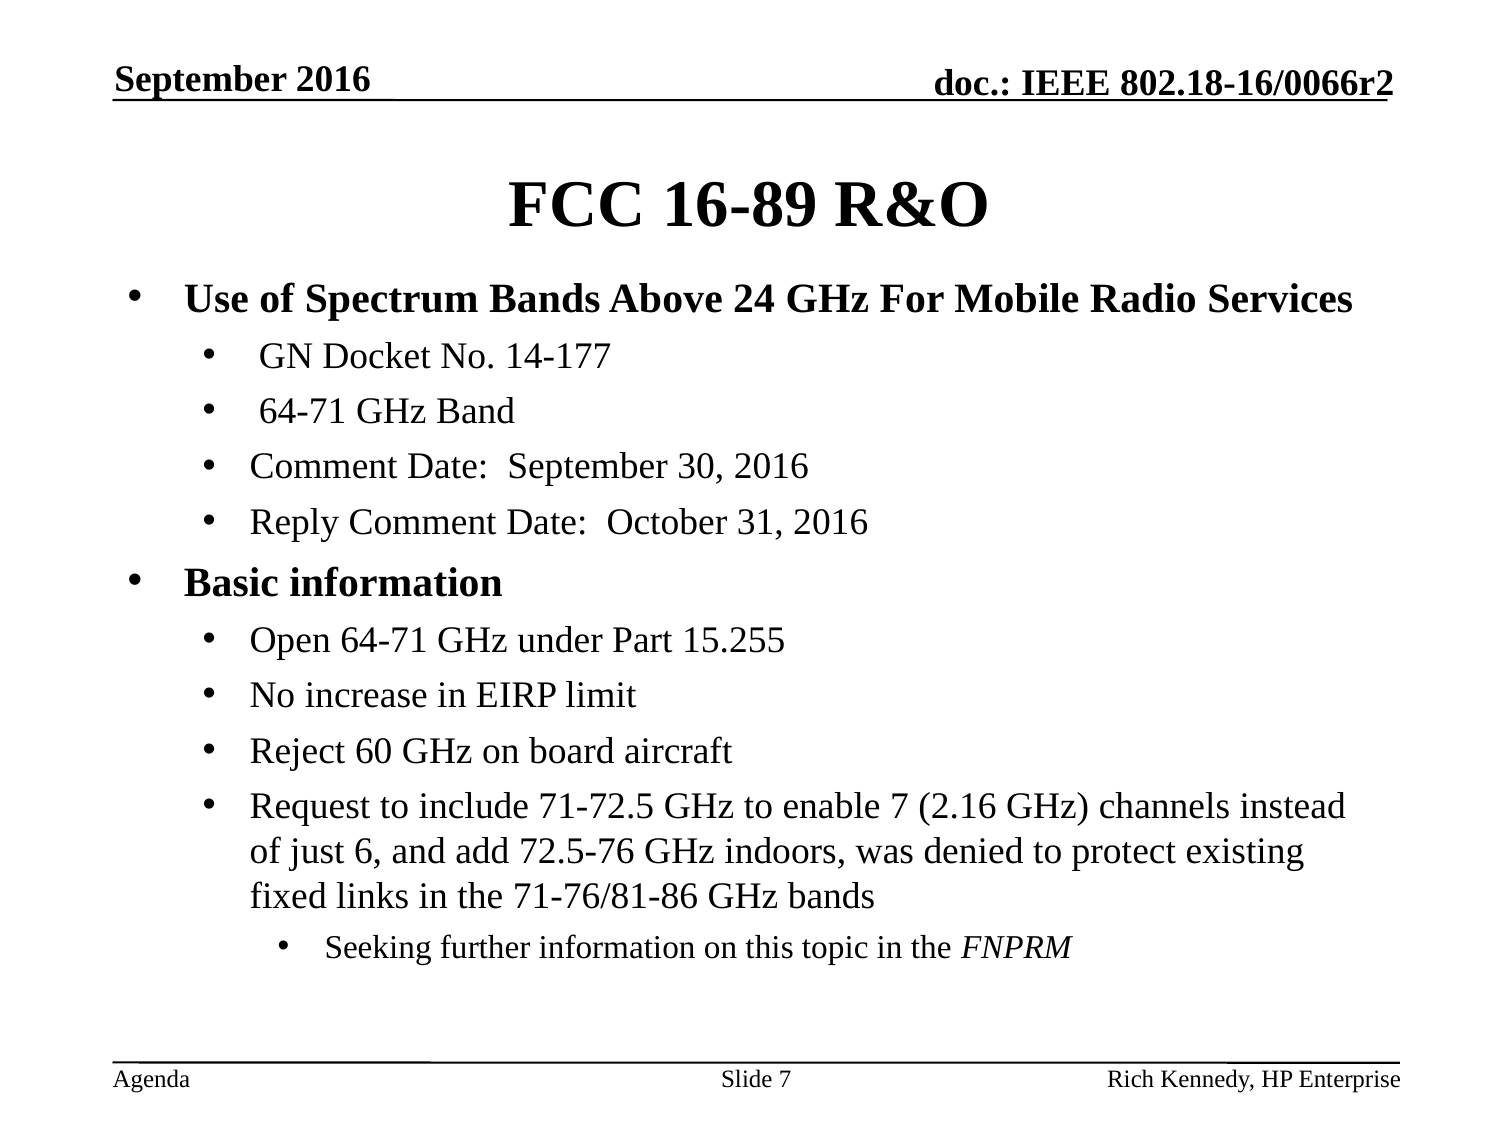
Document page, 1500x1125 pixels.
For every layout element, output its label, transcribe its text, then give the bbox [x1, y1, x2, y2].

footer Rich Kennedy, HP Enterprise [878, 1061, 1402, 1093]
slide_number Slide 7 [712, 1061, 800, 1123]
title FCC 16-89 R&O [112, 112, 1388, 262]
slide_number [114, 54, 423, 100]
list Use of Spectrum Bands Above 24 GHz For Mobile Radio Services GN Docket No. 14-177 64-71 GHz Band Comment Date: September 30, 2016 Reply Comment Date: October 31, 2016 Basic information Open 64-71 GHz under Part 15.255 No increase in EIRP limit Reject 60 GHz on board aircraft Request to include 71-72.5 GHz to enable 7 (2.16 GHz) channels instead of just 6, and add 72.5-76 GHz indoors, was denied to protect existing fixed links in the 71‑76/81‑86 GHz bands Seeking further information on this topic in the FNPRM [112, 262, 1388, 1063]
